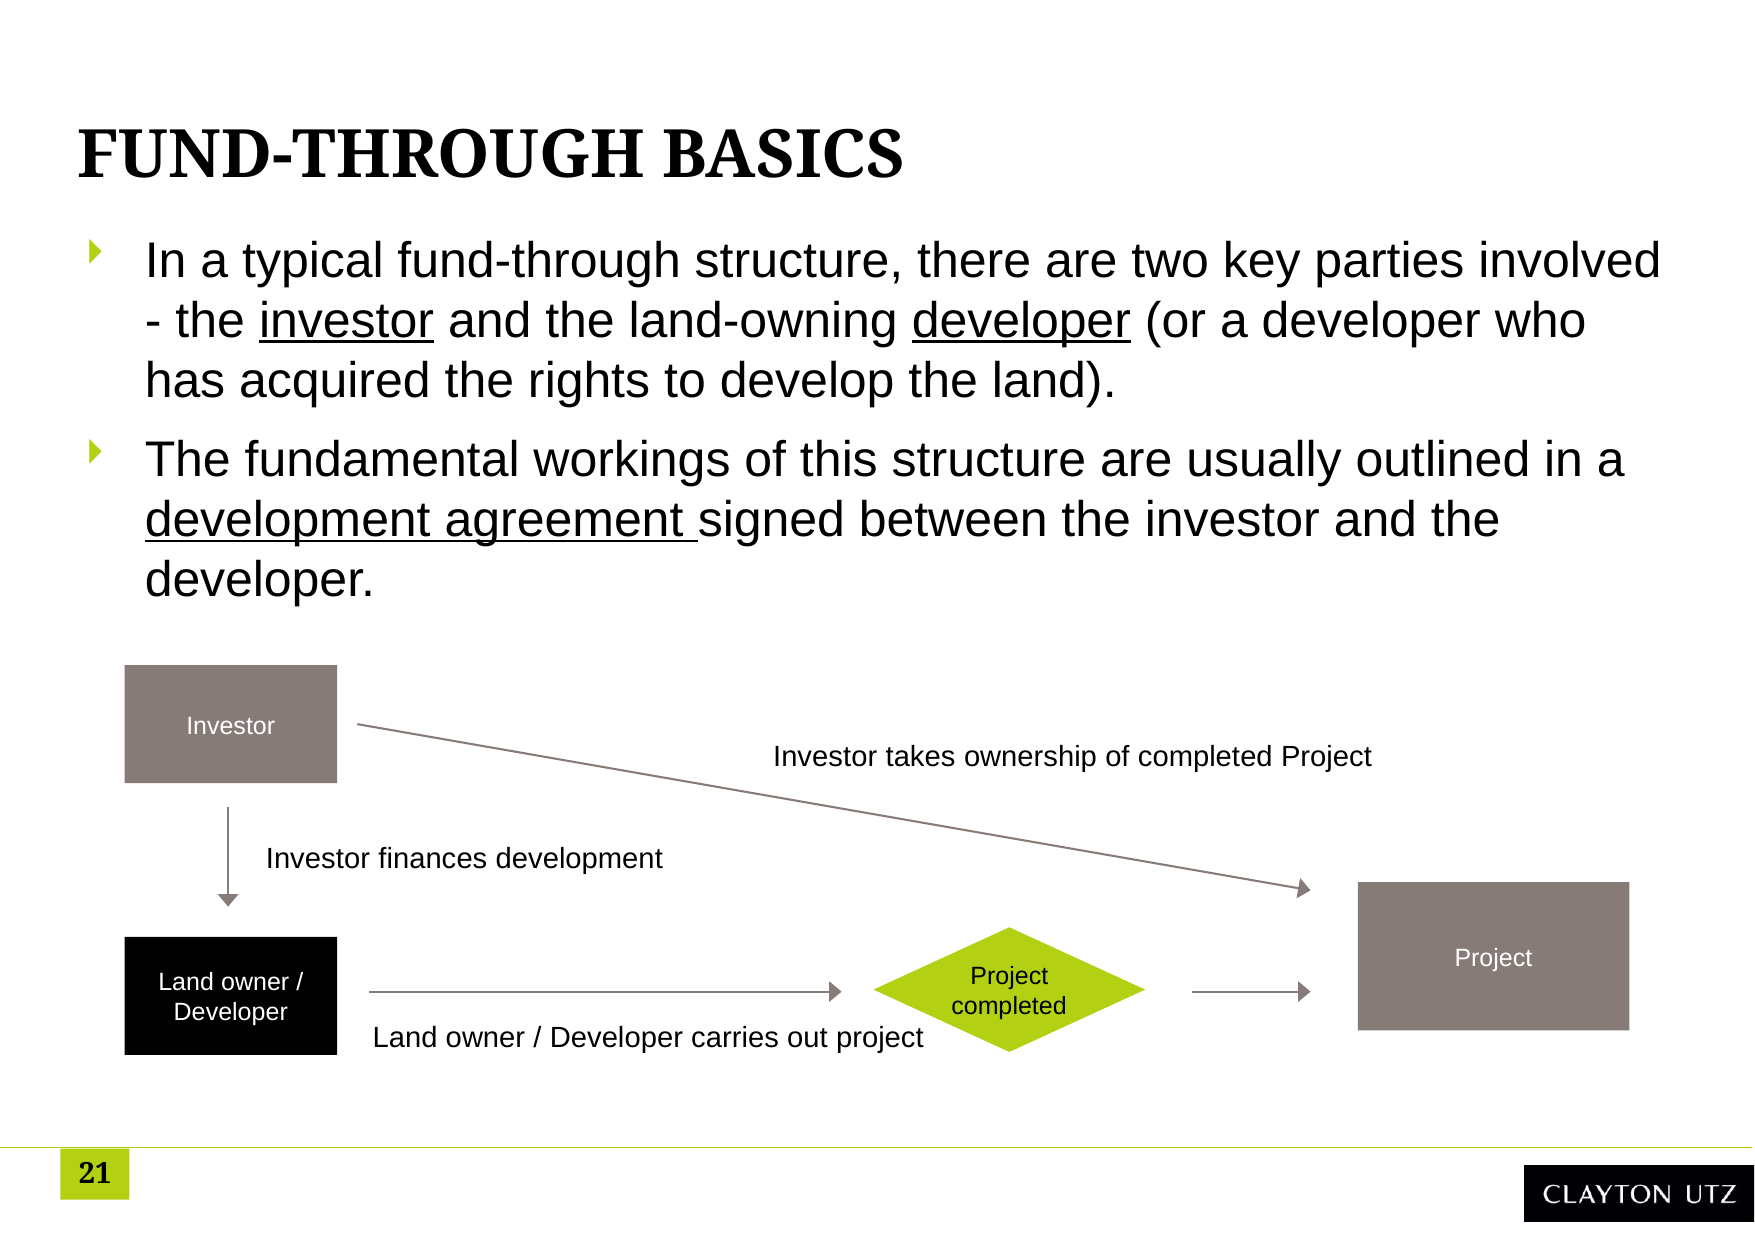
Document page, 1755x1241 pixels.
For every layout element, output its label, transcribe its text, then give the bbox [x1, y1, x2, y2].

text_box Land owner / Developer carries out project [357, 1011, 940, 1061]
text_box Land owner / Developer [123, 935, 339, 1057]
picture [1524, 1165, 1755, 1222]
text_box Investor finances development [250, 831, 352, 882]
text_box Project [1356, 880, 1632, 1032]
text_box Project completed [871, 925, 1148, 1054]
slide_number 21 [60, 1148, 130, 1200]
text_box Investor [123, 663, 339, 785]
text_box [357, 723, 1311, 891]
text_box Investor takes ownership of completed Project [1315, 730, 1393, 781]
list In a typical fund-through structure, there are two key parties involved - the investor and the land-owning developer (or a developer who has acquired the rights to develop the land). The fundamental workings of this structure are usually outlined in a development agreement signed between the investor and the developer. [60, 218, 1693, 644]
title Fund-through basics [60, 60, 1693, 218]
